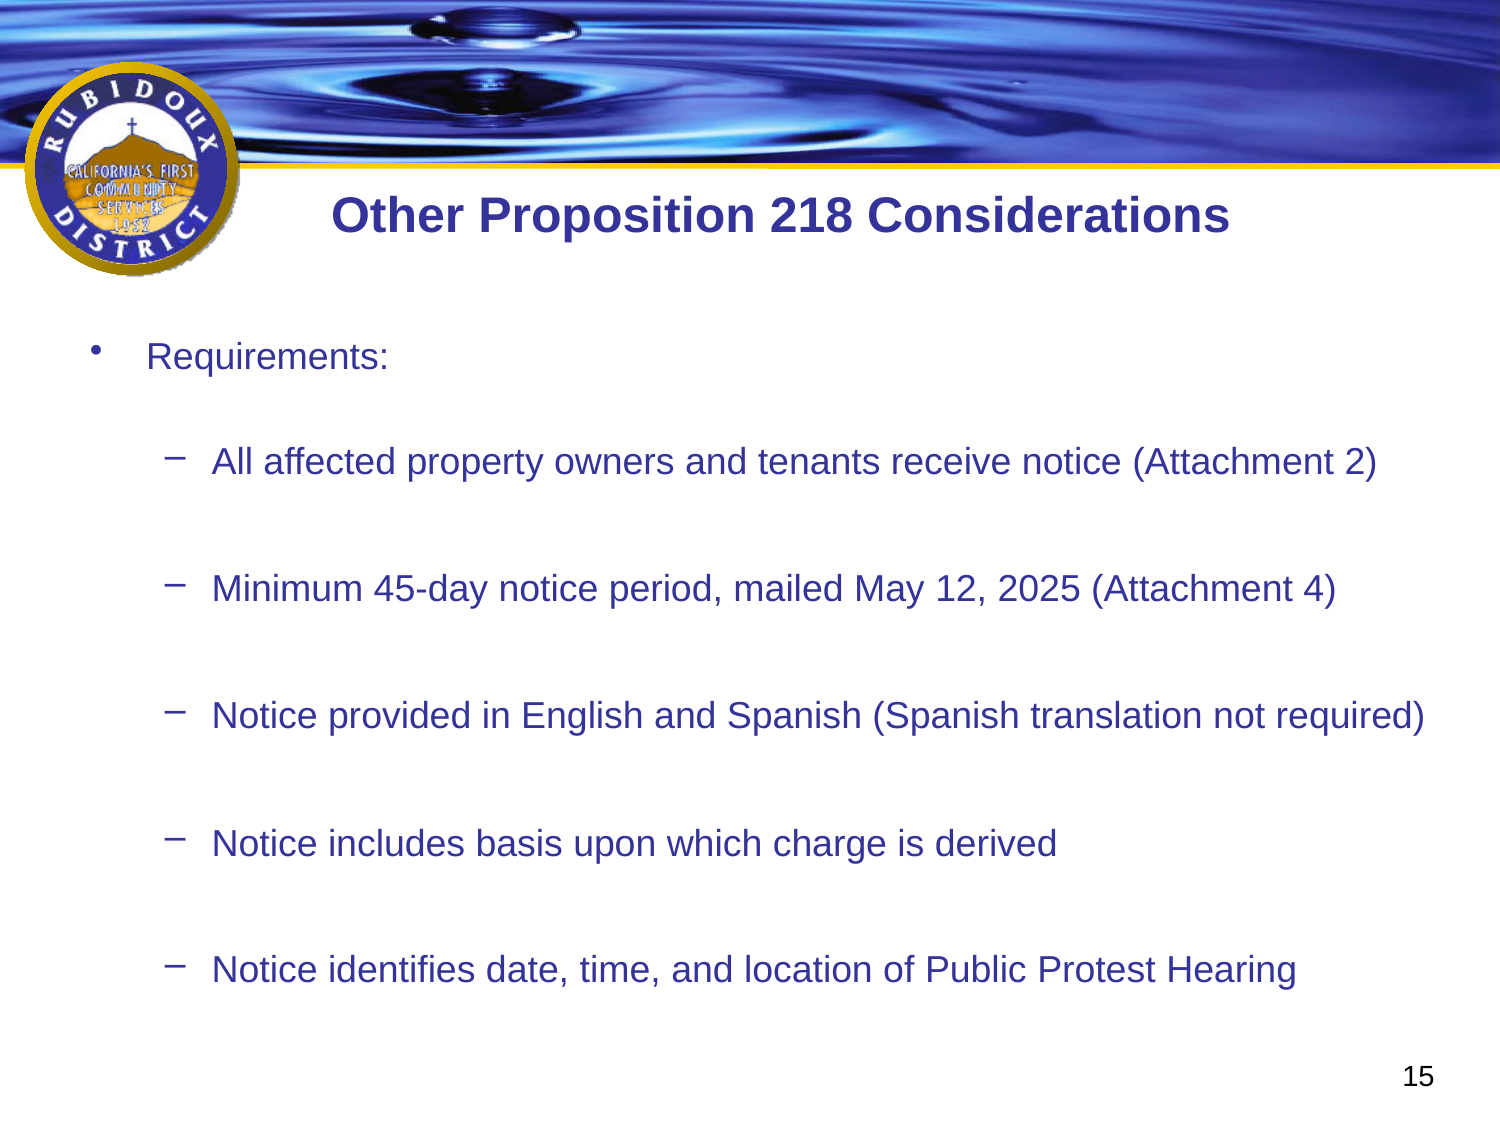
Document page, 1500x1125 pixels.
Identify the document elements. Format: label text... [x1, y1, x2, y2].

slide_number 15 [1387, 1050, 1475, 1103]
title Other Proposition 218 Considerations [150, 174, 1413, 288]
picture [0, 0, 1500, 165]
picture [24, 172, 117, 275]
picture [35, 73, 227, 265]
list Requirements: All affected property owners and tenants receive notice (Attachment 2) Minimum 45-day notice period, mailed May 12, 2025 (Attachment 4) Notice provided in English and Spanish (Spanish translation not required) Notice includes basis upon which charge is derived Notice identifies date, time, and location of Public Protest Hearing [75, 324, 1450, 1075]
